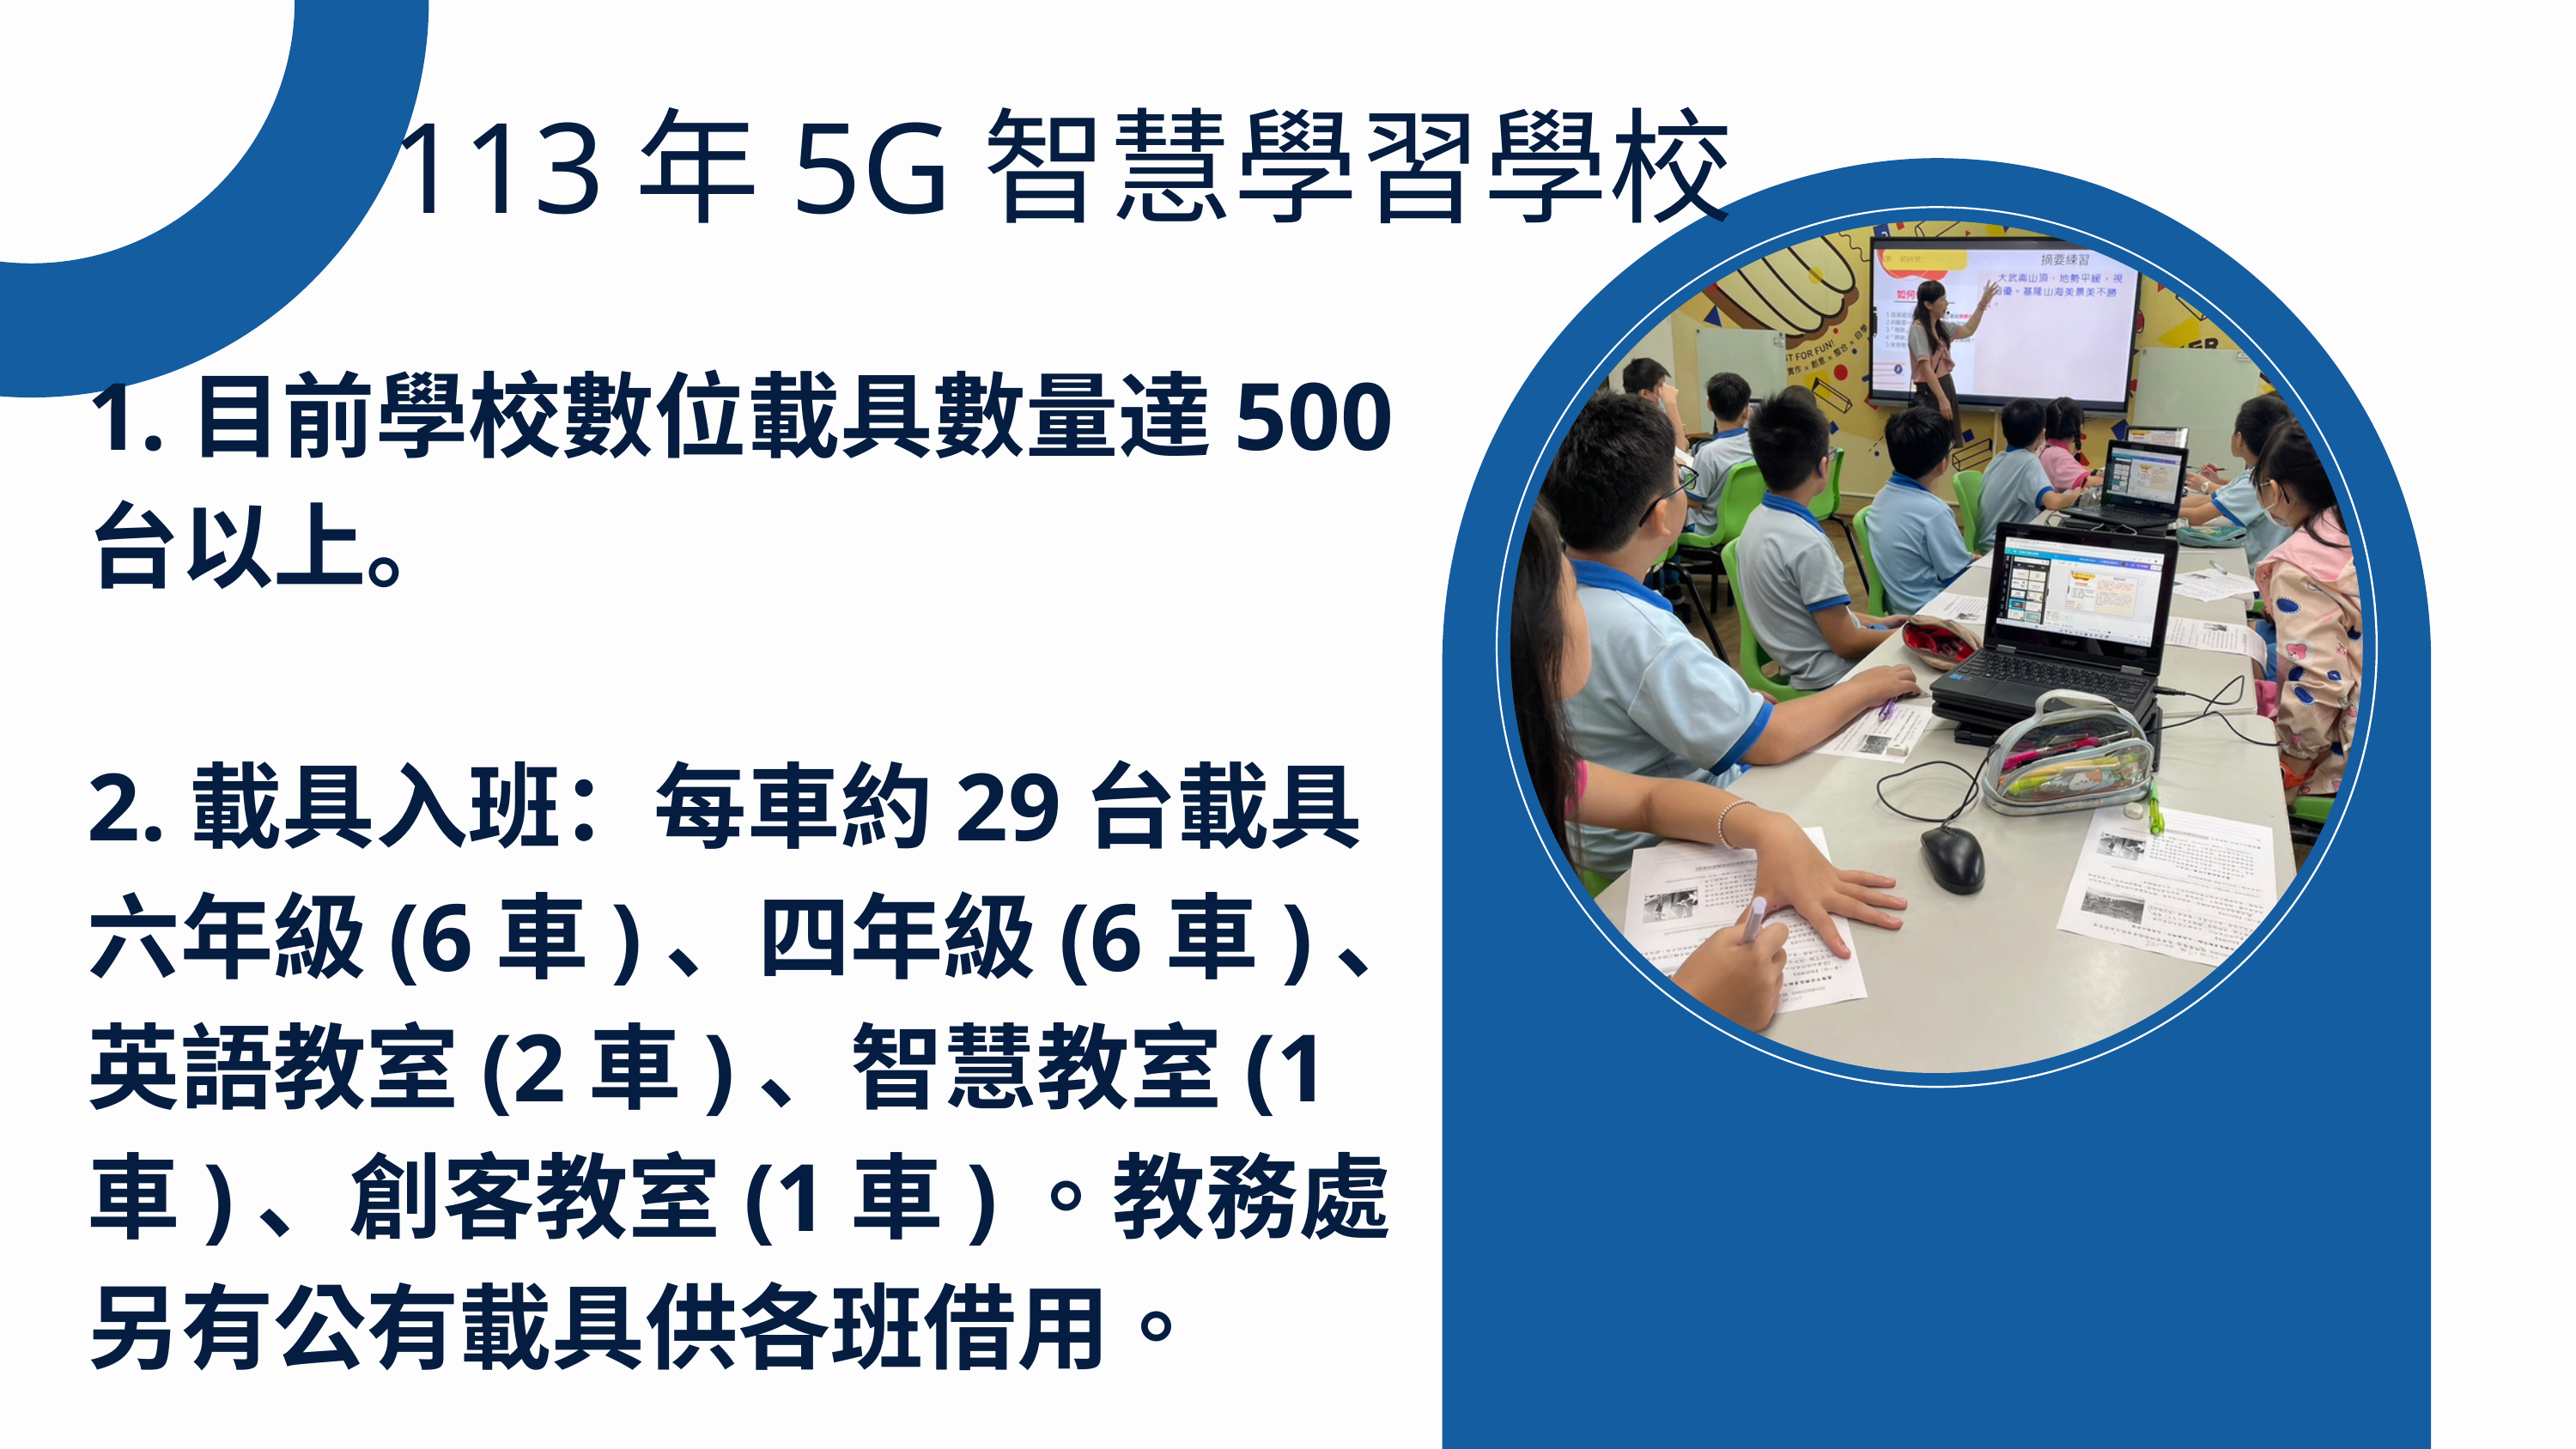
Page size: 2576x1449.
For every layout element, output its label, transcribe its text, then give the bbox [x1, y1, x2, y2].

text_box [1494, 205, 2379, 1089]
text_box 113年5G智慧學習學校 [390, 63, 1937, 239]
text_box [0, 0, 362, 331]
text_box 1.目前學校數位載具數量達500台以上。 2.載具入班：每車約29台載具 六年級(6車)、四年級(6車)、英語教室(2車)、智慧教室(1車)、創客教室(1車)。教務處另有公有載具供各班借用。 [87, 338, 1437, 1449]
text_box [1442, 157, 2432, 1449]
